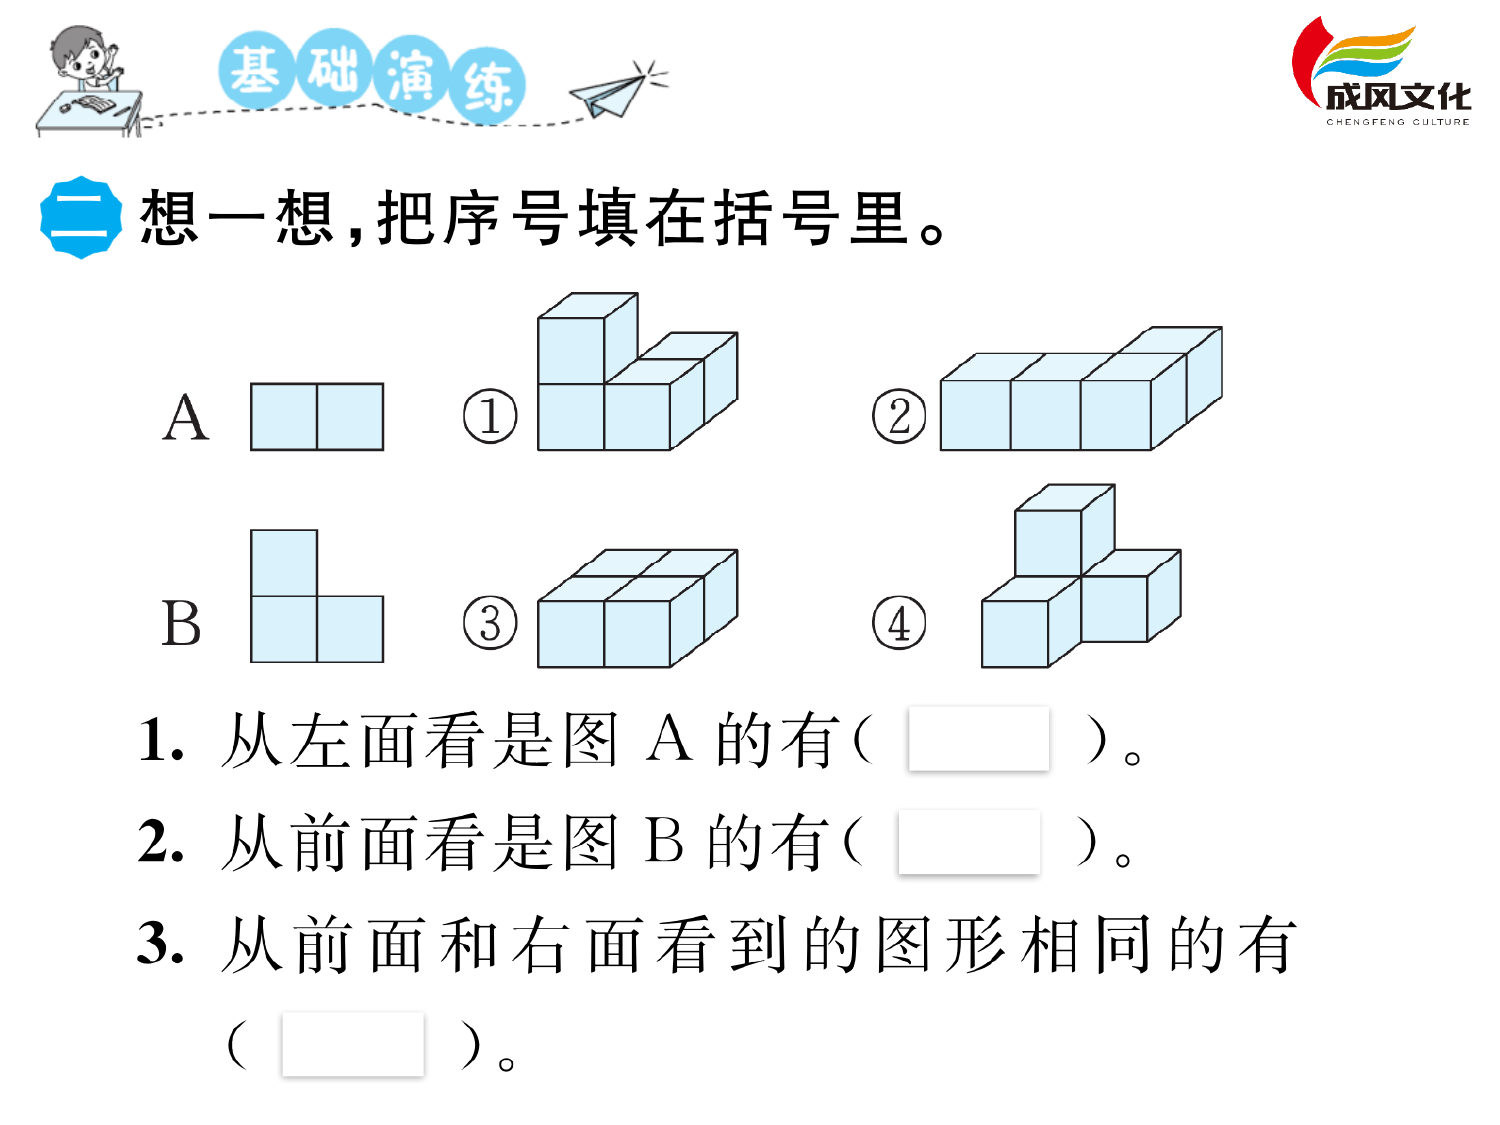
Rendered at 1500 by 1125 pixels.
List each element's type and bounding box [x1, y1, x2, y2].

picture [29, 10, 1355, 1095]
picture [1281, 0, 1489, 136]
